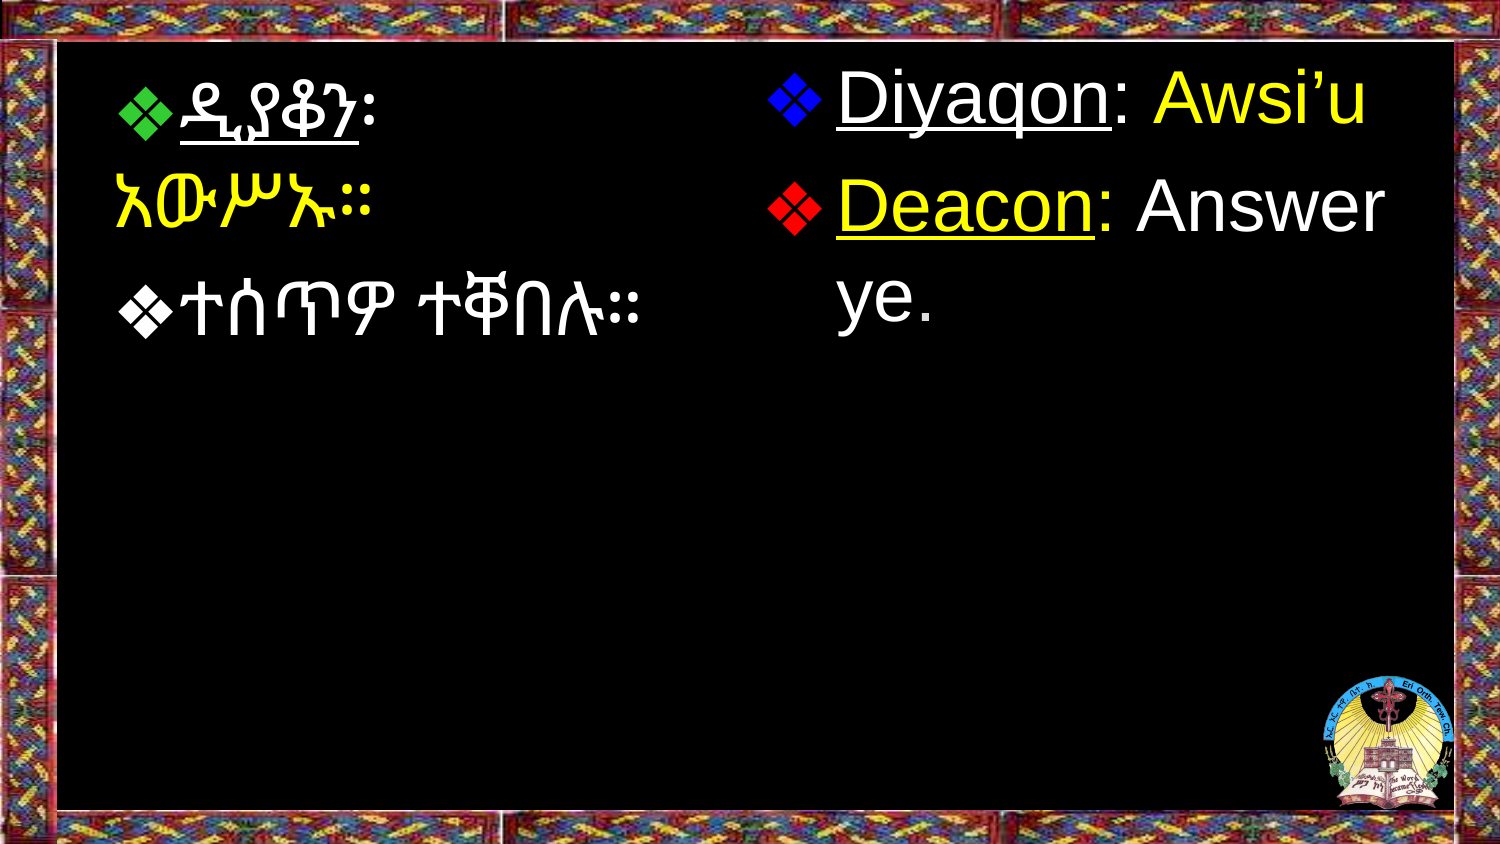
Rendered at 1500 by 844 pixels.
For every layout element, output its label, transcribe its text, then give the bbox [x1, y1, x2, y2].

text_box ዲያቆን፡ አውሥኡ። ተሰጥዎ ተቐበሉ። [85, 47, 817, 844]
picture [1321, 652, 1457, 832]
text_box Diyaqon: Awsi’u Deacon: Answer ye. [746, 40, 1469, 844]
picture [0, 0, 1500, 844]
